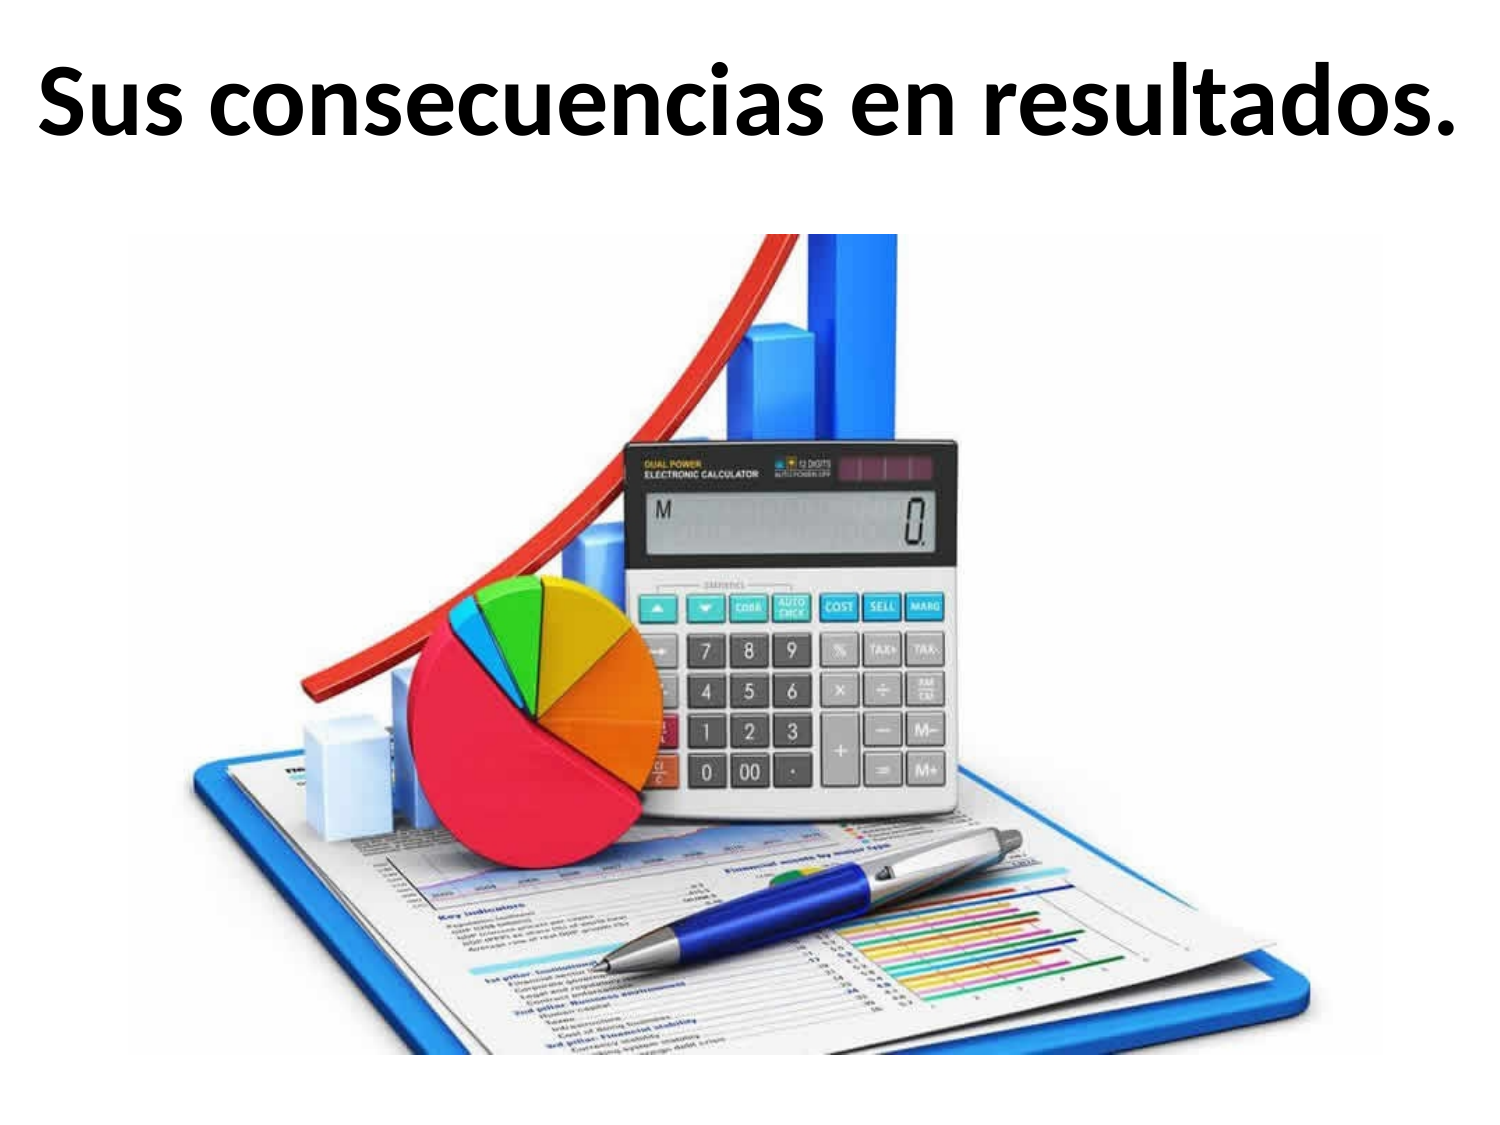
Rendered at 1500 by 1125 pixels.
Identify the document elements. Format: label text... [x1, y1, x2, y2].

title Sus consecuencias en resultados. [0, 0, 1500, 188]
picture [128, 234, 1384, 1055]
